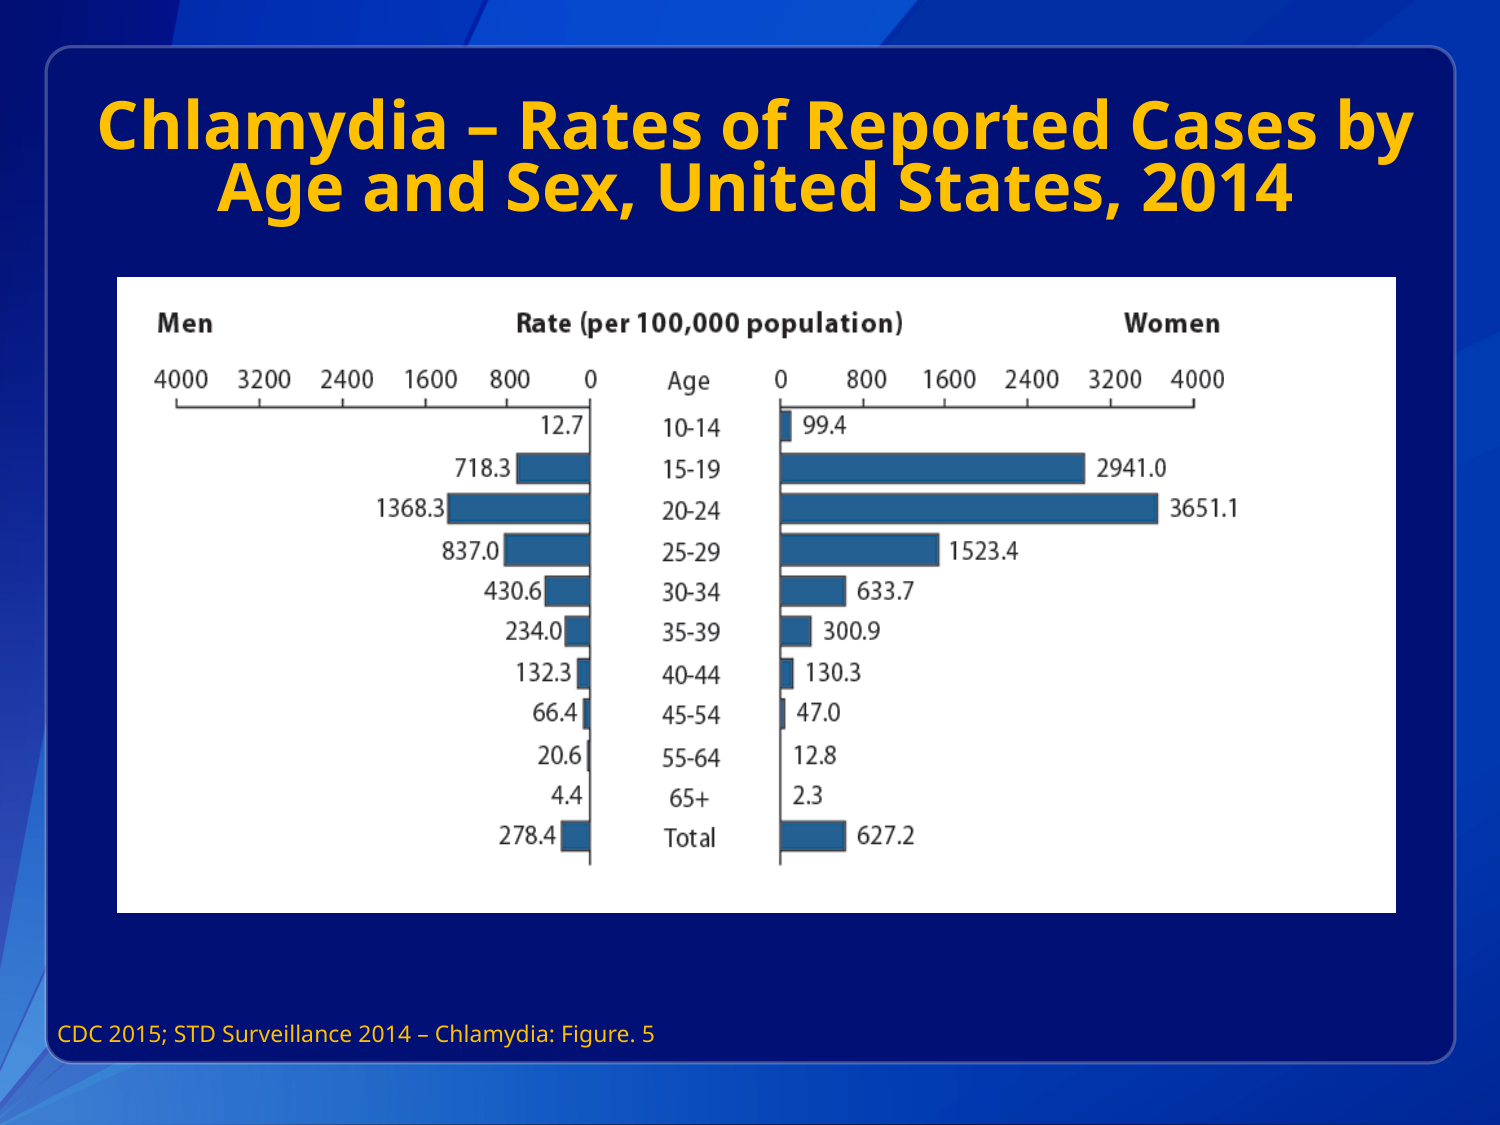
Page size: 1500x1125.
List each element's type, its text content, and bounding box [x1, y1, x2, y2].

text_box CDC 2015; STD Surveillance 2014 – Chlamydia: Figure. 5 [42, 1012, 671, 1055]
title Chlamydia – Rates of Reported Cases by Age and Sex, United States, 2014 [50, 45, 1463, 233]
picture [0, 0, 1500, 1125]
